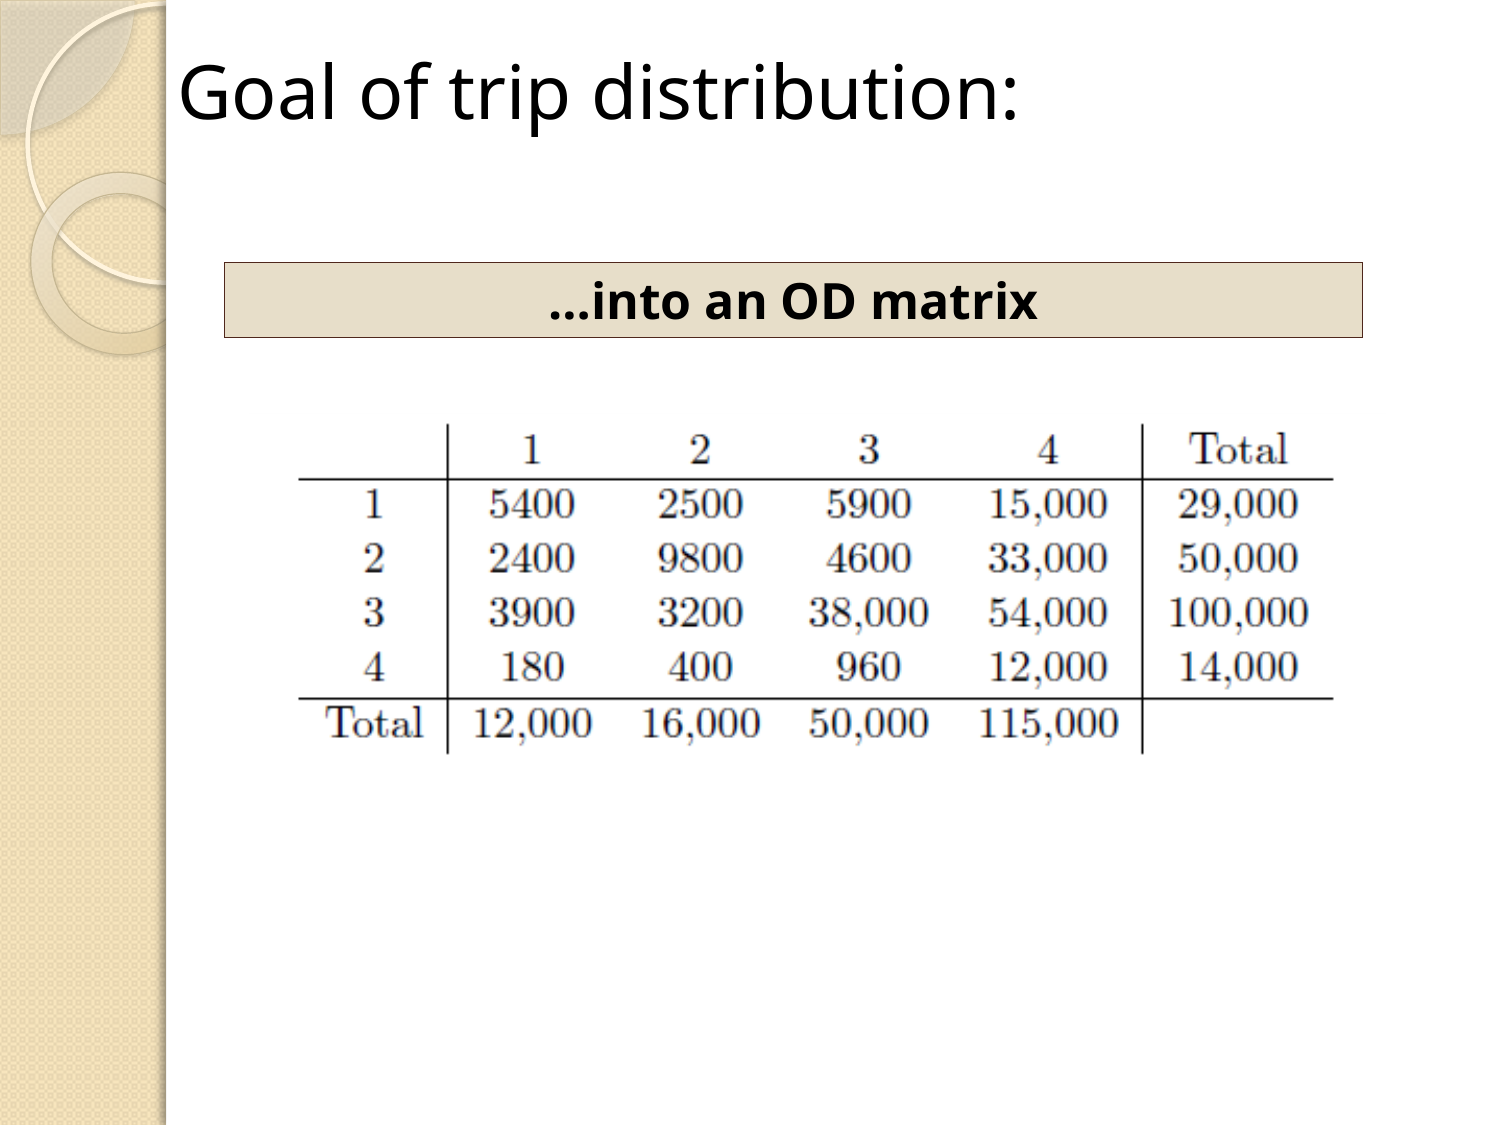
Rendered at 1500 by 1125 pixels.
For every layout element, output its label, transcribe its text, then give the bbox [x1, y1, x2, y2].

text_box …into an OD matrix [224, 262, 1363, 338]
text_box Goal of trip distribution: [162, 37, 1500, 303]
picture [249, 412, 1386, 788]
